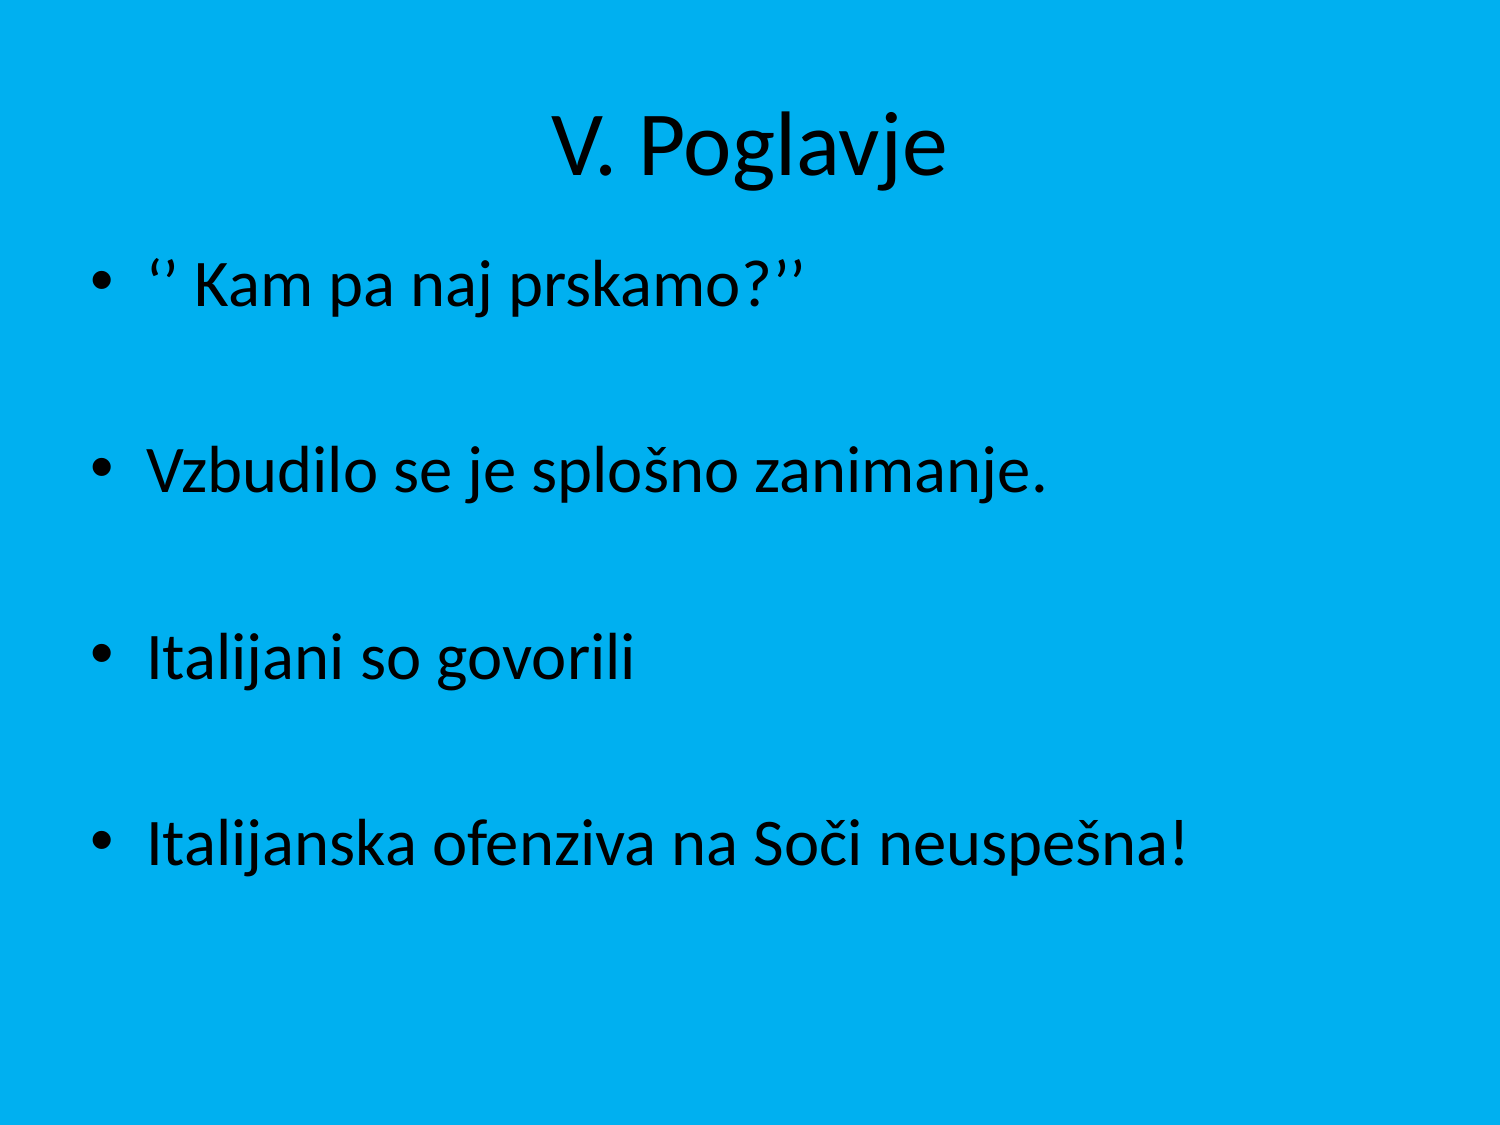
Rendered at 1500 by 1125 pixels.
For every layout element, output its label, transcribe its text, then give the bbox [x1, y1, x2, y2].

title V. Poglavje [75, 45, 1425, 231]
list ‘’ Kam pa naj prskamo?’’ Vzbudilo se je splošno zanimanje. Italijani so govorili Italijanska ofenziva na Soči neuspešna! [75, 231, 1425, 975]
